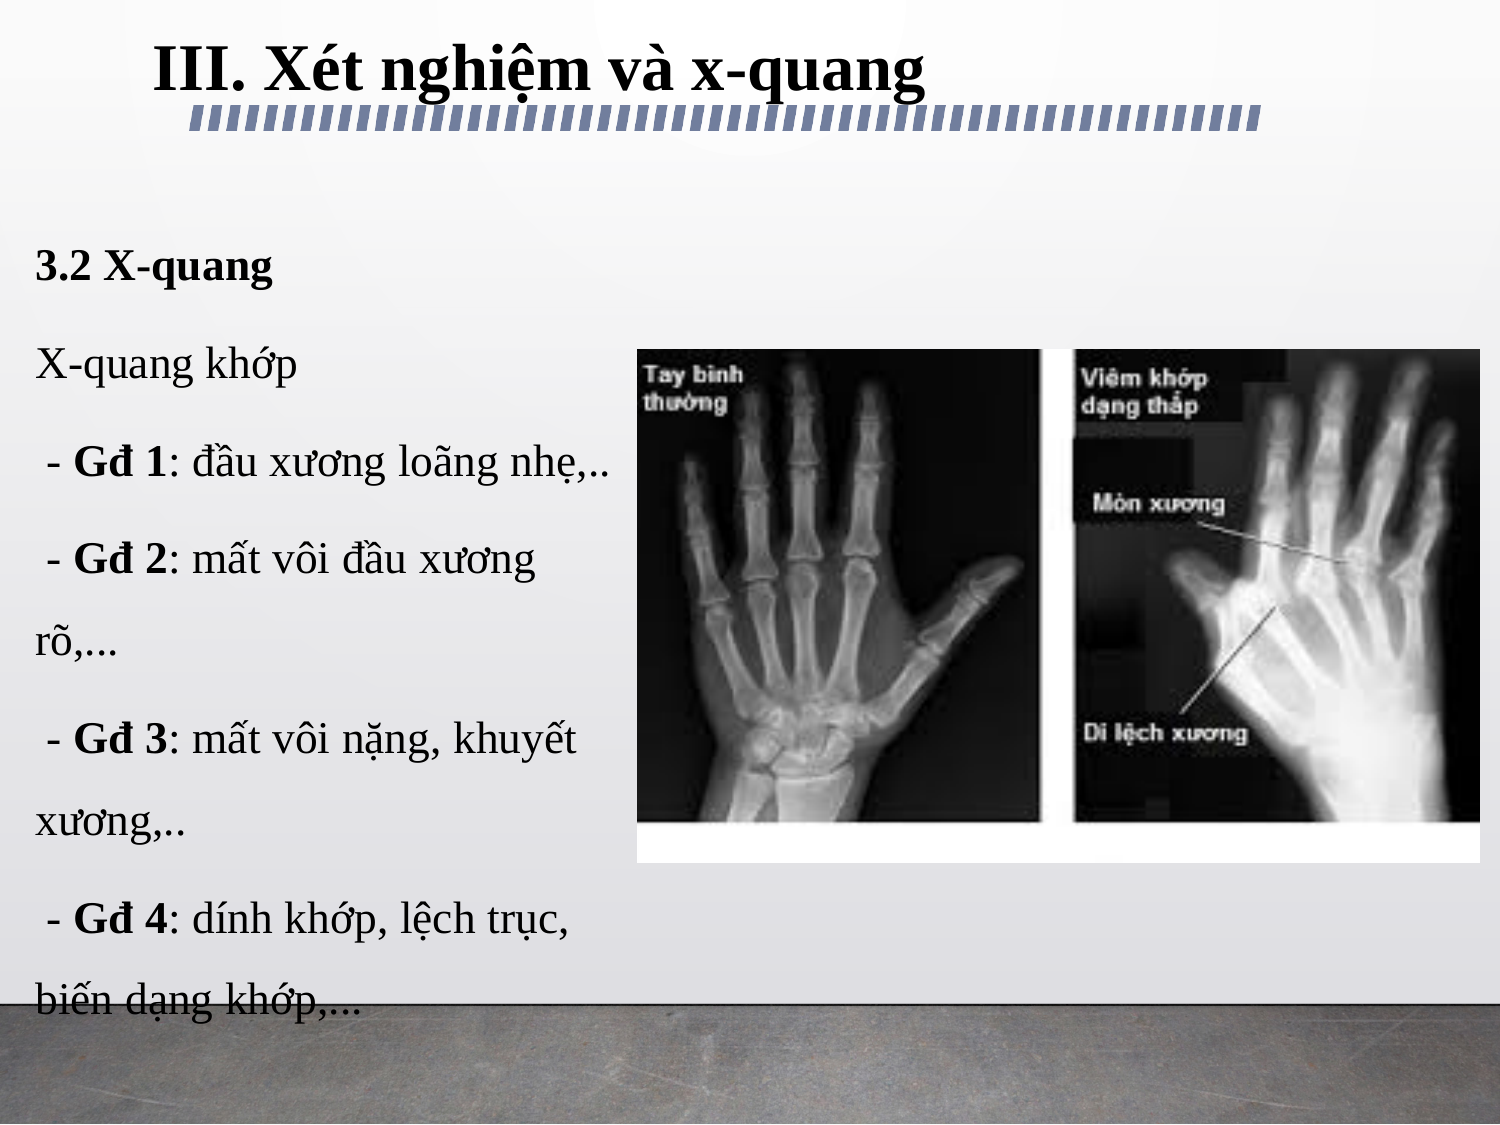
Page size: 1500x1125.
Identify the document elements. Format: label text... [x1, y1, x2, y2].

picture [0, 1004, 1500, 1124]
title III. Xét nghiệm và x-quang [137, 24, 1363, 130]
picture [637, 349, 1480, 863]
list 3.2 X-quang X-quang khớp - Gđ 1: đầu xương loãng nhẹ,.. - Gđ 2: mất vôi đầu xương rõ,... - Gđ 3: mất vôi nặng, khuyết xương,.. - Gđ 4: dính khớp, lệch trục, biến dạng khớp,... [20, 200, 633, 1050]
